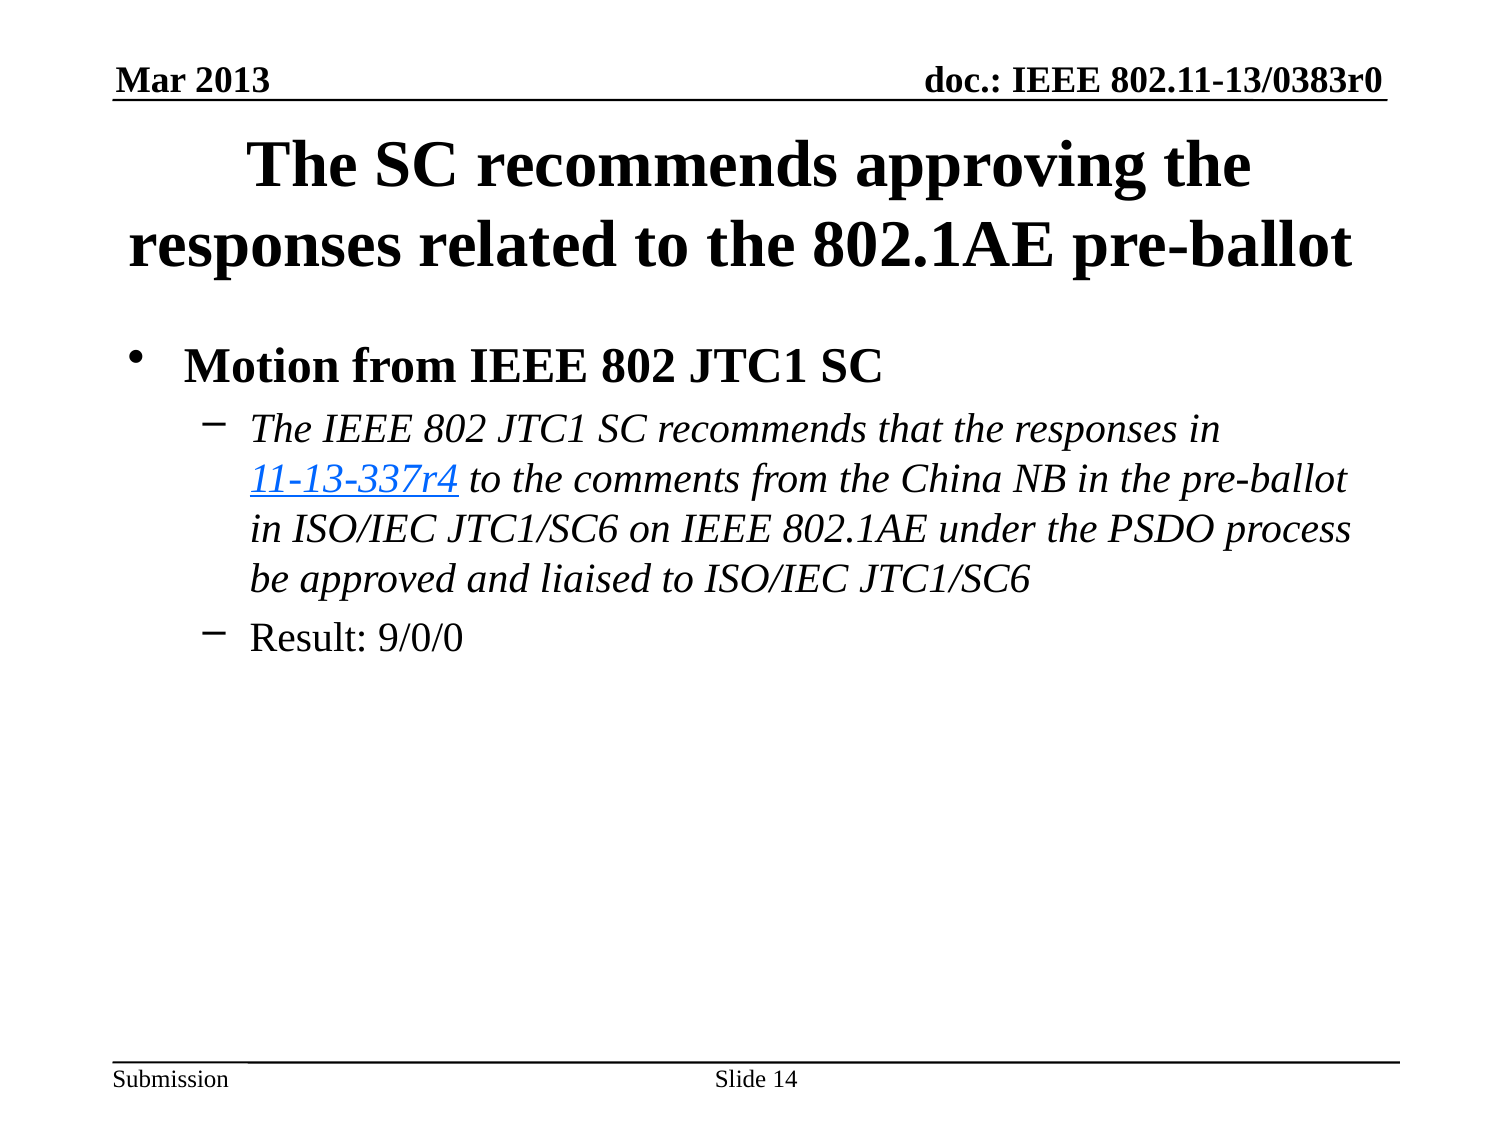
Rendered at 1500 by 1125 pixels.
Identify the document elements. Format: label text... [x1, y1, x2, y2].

footer Mar 2013 [114, 54, 271, 101]
list Motion from IEEE 802 JTC1 SC The IEEE 802 JTC1 SC recommends that the responses in 11-13-337r4 to the comments from the China NB in the pre-ballot in ISO/IEC JTC1/SC6 on IEEE 802.1AE under the PSDO process be approved and liaised to ISO/IEC JTC1/SC6 Result: 9/0/0 [112, 324, 1388, 1001]
slide_number Slide 14 [712, 1061, 800, 1093]
title The SC recommends approving the responses related to the 802.1AE pre-ballot [112, 112, 1388, 288]
